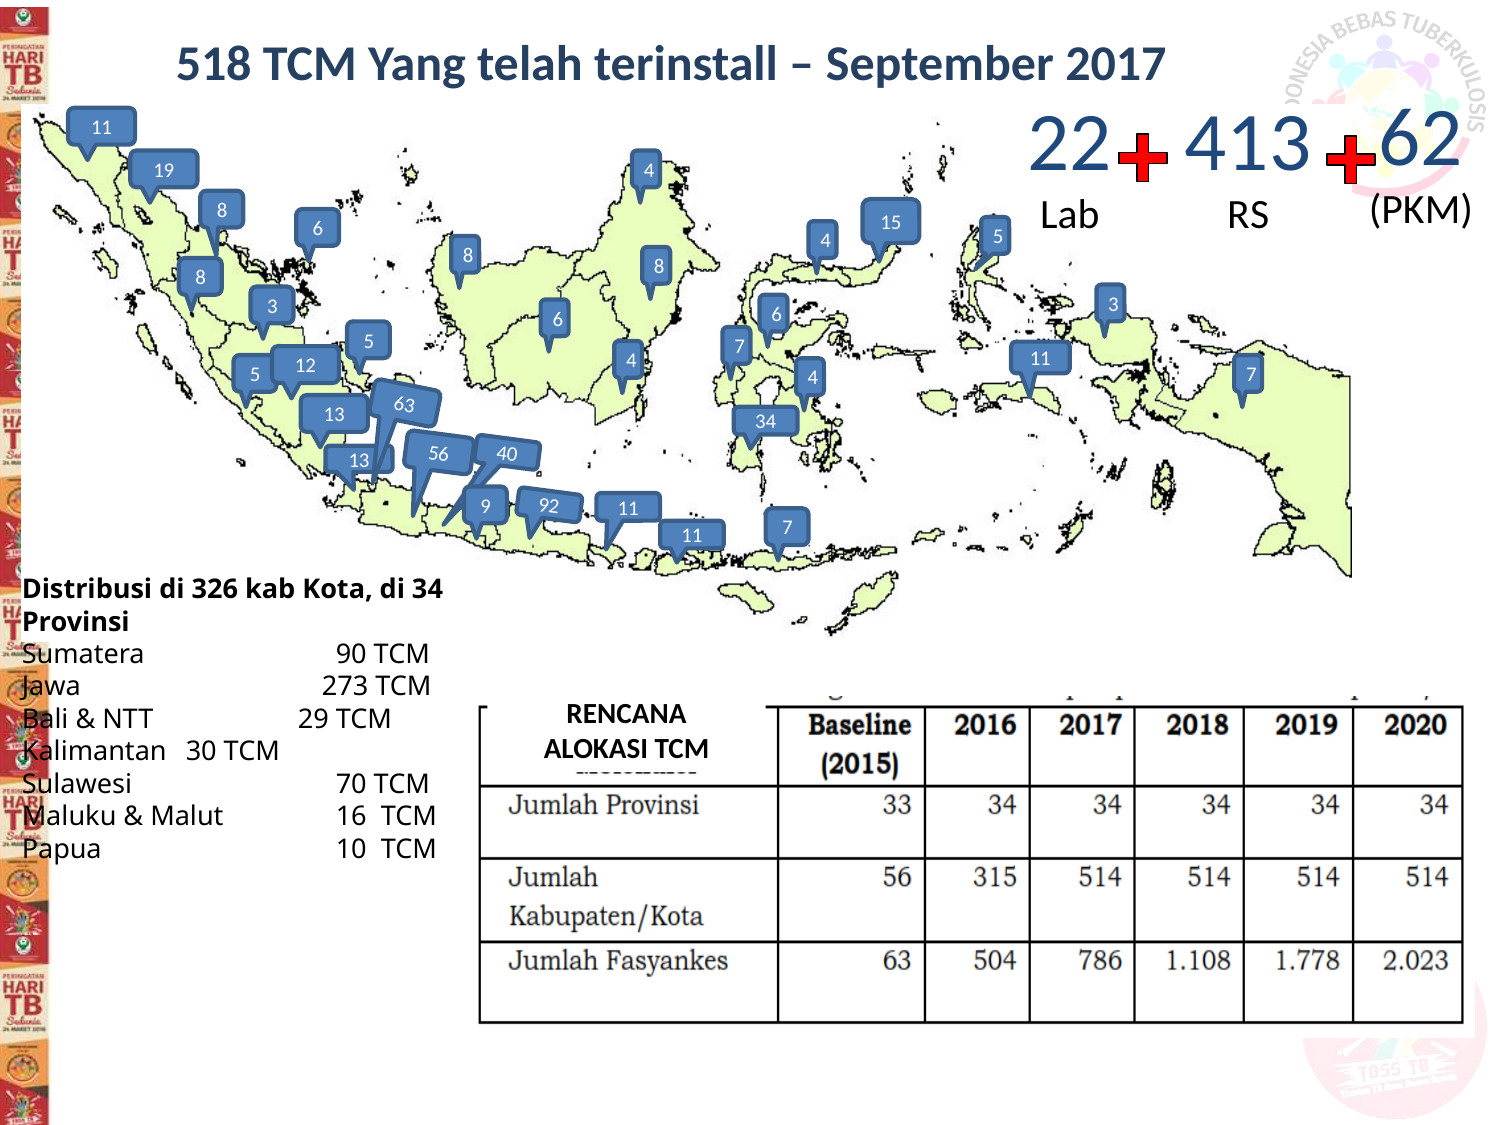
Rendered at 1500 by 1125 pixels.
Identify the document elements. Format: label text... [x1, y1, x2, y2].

picture [0, 7, 1353, 1125]
text_box Distribusi di 326 kab Kota, di 34 Provinsi Sumatera 90 TCM Jawa 273 TCM Bali & NTT 29 TCM Kalimantan 30 TCM Sulawesi 70 TCM Maluku & Malut 16 TCM Papua 10 TCM [7, 563, 488, 872]
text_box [1012, 74, 1491, 247]
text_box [473, 687, 1476, 1038]
text_box 518 TCM Yang telah terinstall – September 2017 [117, 24, 1225, 97]
